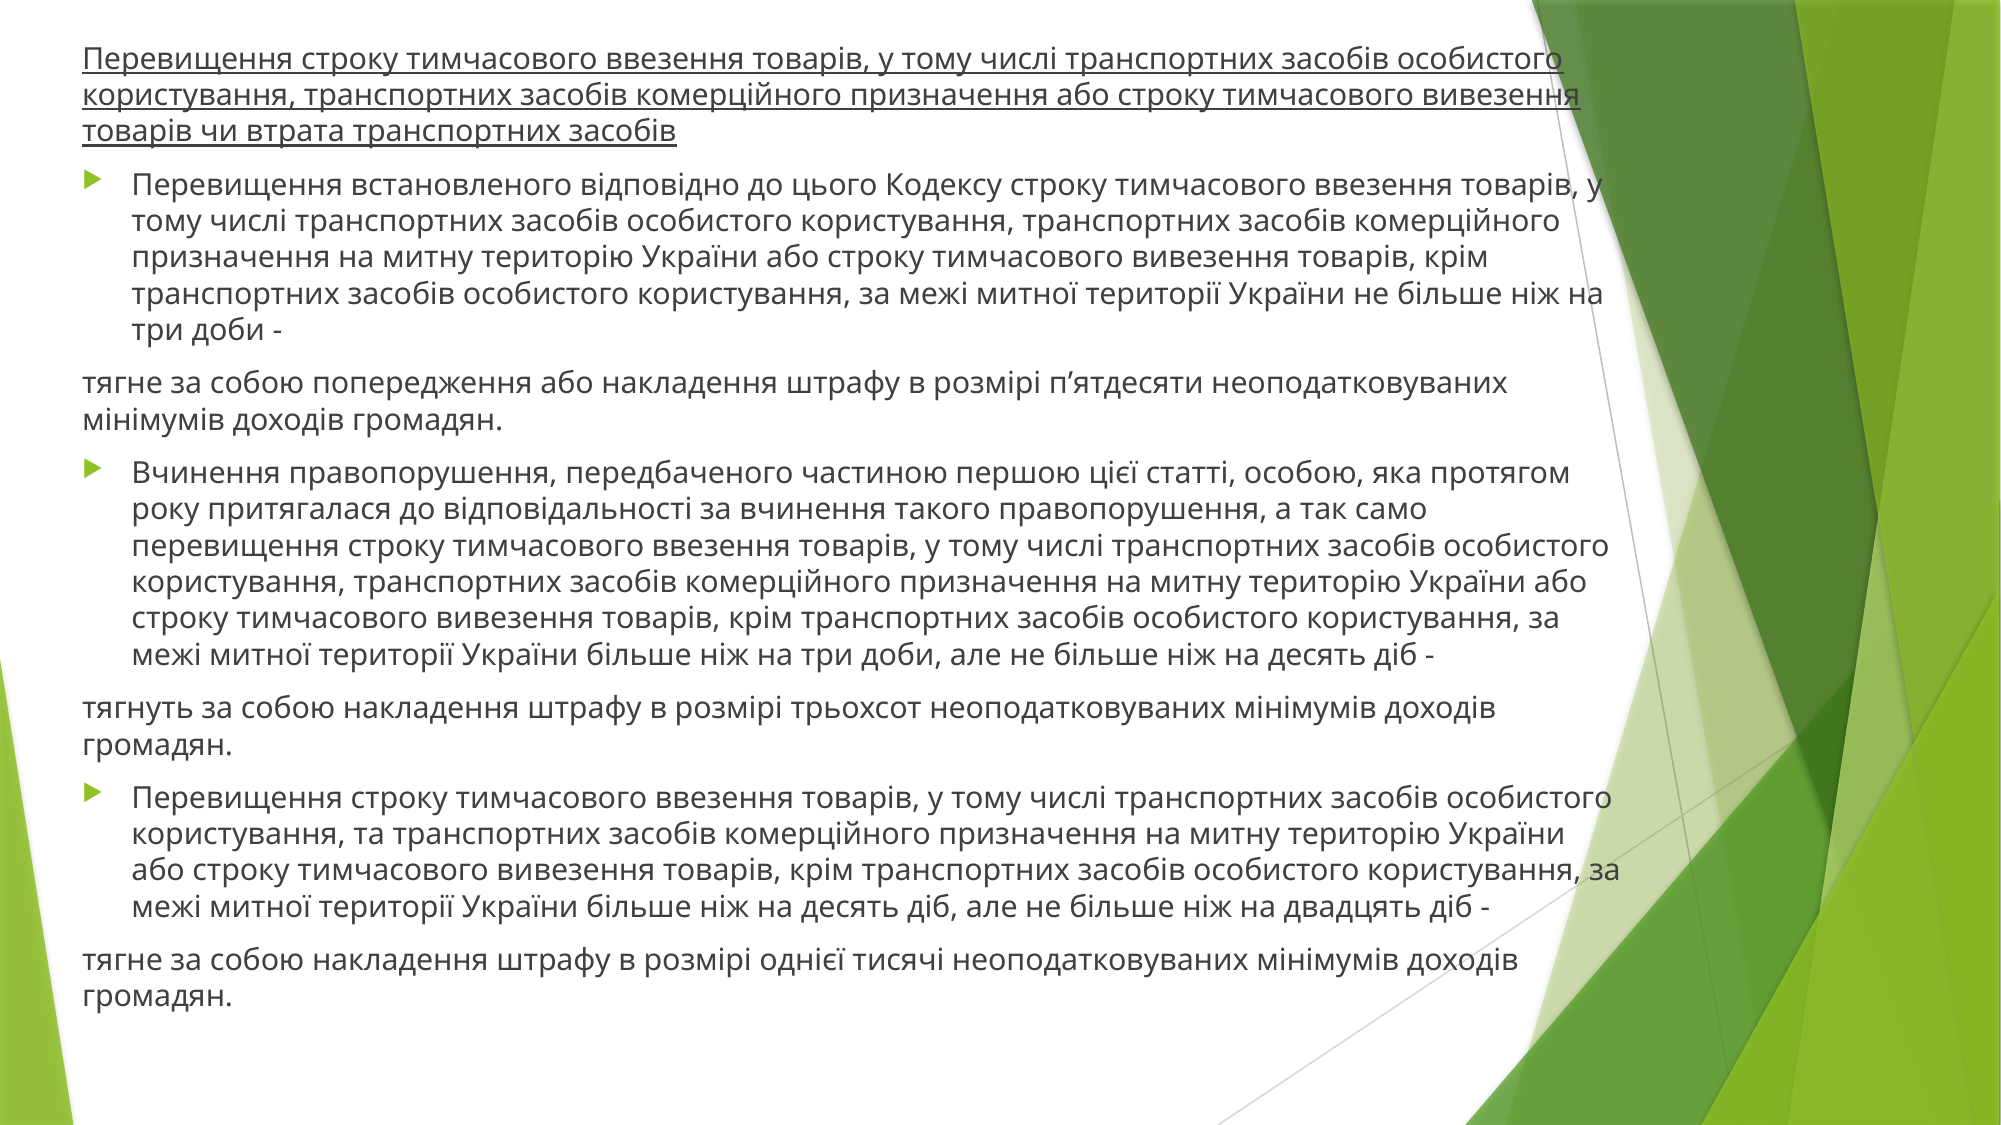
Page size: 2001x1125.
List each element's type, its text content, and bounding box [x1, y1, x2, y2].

list Перевищення строку тимчасового ввезення товарів, у тому числі транспортних засобів особистого користування, транспортних засобів комерційного призначення або строку тимчасового вивезення товарів чи втрата транспортних засобів Перевищення встановленого відповідно до цього Кодексу строку тимчасового ввезення товарів, у тому числі транспортних засобів особистого користування, транспортних засобів комерційного призначення на митну територію України або строку тимчасового вивезення товарів, крім транспортних засобів особистого користування, за межі митної території України не більше ніж на три доби - тягне за собою попередження або накладення штрафу в розмірі п’ятдесяти неоподатковуваних мінімумів доходів громадян. Вчинення правопорушення, передбаченого частиною першою цієї статті, особою, яка протягом року притягалася до відповідальності за вчинення такого правопорушення, а так само перевищення строку тимчасового ввезення товарів, у тому числі транспортних засобів особистого користування, транспортних засобів комерційного призначення на митну територію України або строку тимчасового вивезення товарів, крім транспортних засобів особистого користування, за межі митної території України більше ніж на три доби, але не більше ніж на десять діб - тягнуть за собою накладення штрафу в розмірі трьохсот неоподатковуваних мінімумів доходів громадян. Перевищення строку тимчасового ввезення товарів, у тому числі транспортних засобів особистого користування, та транспортних засобів комерційного призначення на митну територію України або строку тимчасового вивезення товарів, крім транспортних засобів особистого користування, за межі митної території України більше ніж на десять діб, але не більше ніж на двадцять діб - тягне за собою накладення штрафу в розмірі однієї тисячі неоподатковуваних мінімумів доходів громадян. [67, 31, 1641, 1068]
